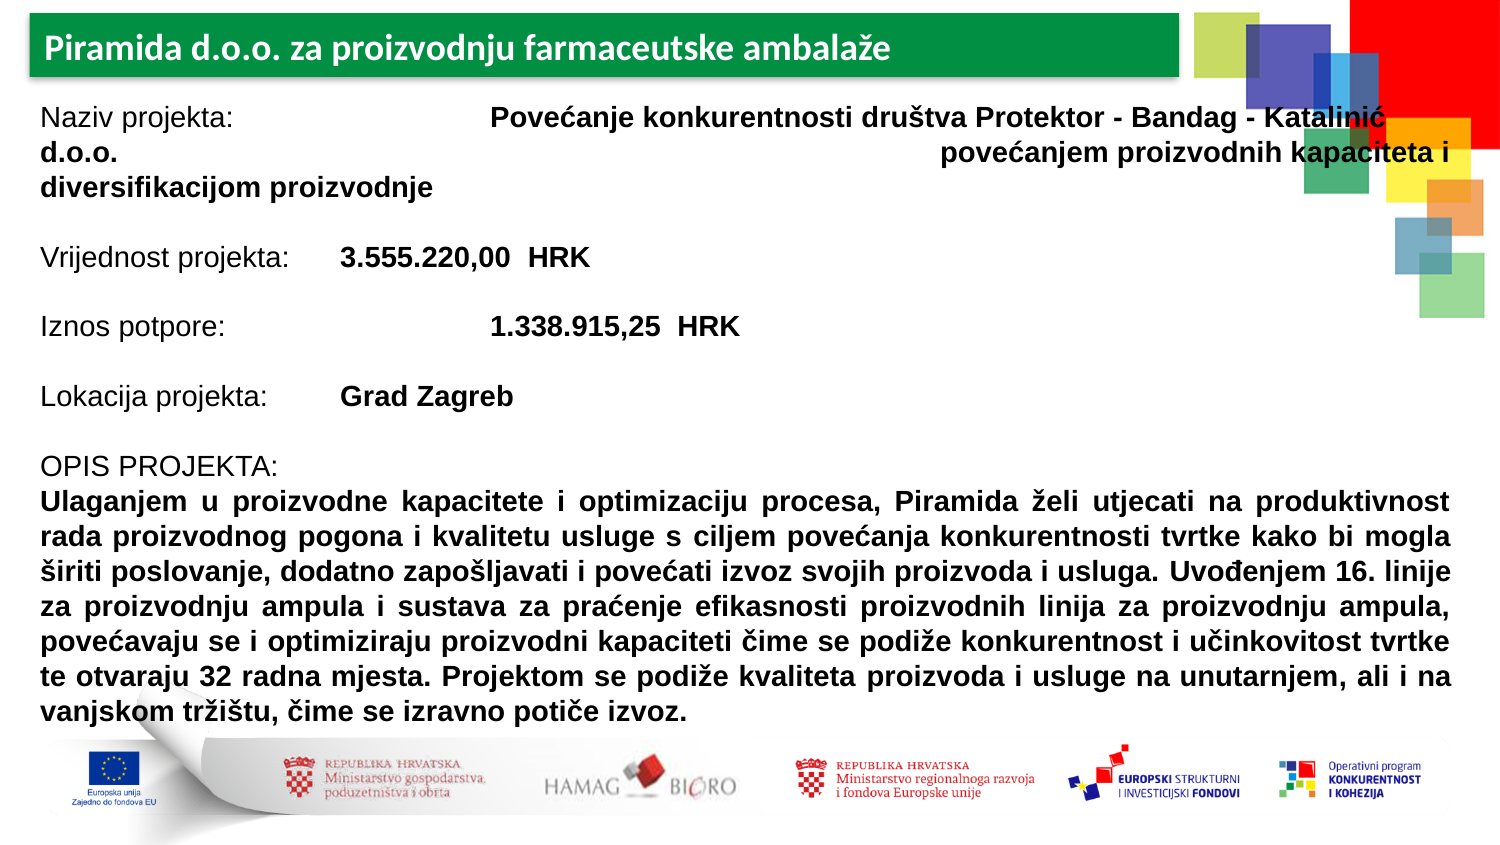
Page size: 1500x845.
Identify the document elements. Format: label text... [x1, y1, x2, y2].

text_box Naziv projekta: Povećanje konkurentnosti društva Protektor - Bandag - Katalinić d.o.o. povećanjem proizvodnih kapaciteta i diversifikacijom proizvodnje Vrijednost projekta: 3.555.220,00 HRK Iznos potpore: 1.338.915,25 HRK Lokacija projekta: Grad Zagreb OPIS PROJEKTA: Ulaganjem u proizvodne kapacitete i optimizaciju procesa, Piramida želi utjecati na produktivnost rada proizvodnog pogona i kvalitetu usluge s ciljem povećanja konkurentnosti tvrtke kako bi mogla širiti poslovanje, dodatno zapošljavati i povećati izvoz svojih proizvoda i usluga. Uvođenjem 16. linije za proizvodnju ampula i sustava za praćenje efikasnosti proizvodnih linija za proizvodnju ampula, povećavaju se i optimiziraju proizvodni kapaciteti čime se podiže konkurentnost i učinkovitost tvrtke te otvaraju 32 radna mjesta. Projektom se podiže kvaliteta proizvoda i usluge na unutarnjem, ali i na vanjskom tržištu, čime se izravno potiče izvoz. [25, 90, 1467, 735]
picture [1194, 0, 1500, 318]
picture [47, 735, 1450, 845]
text_box Piramida d.o.o. za proizvodnju farmaceutske ambalaže [29, 12, 1180, 78]
